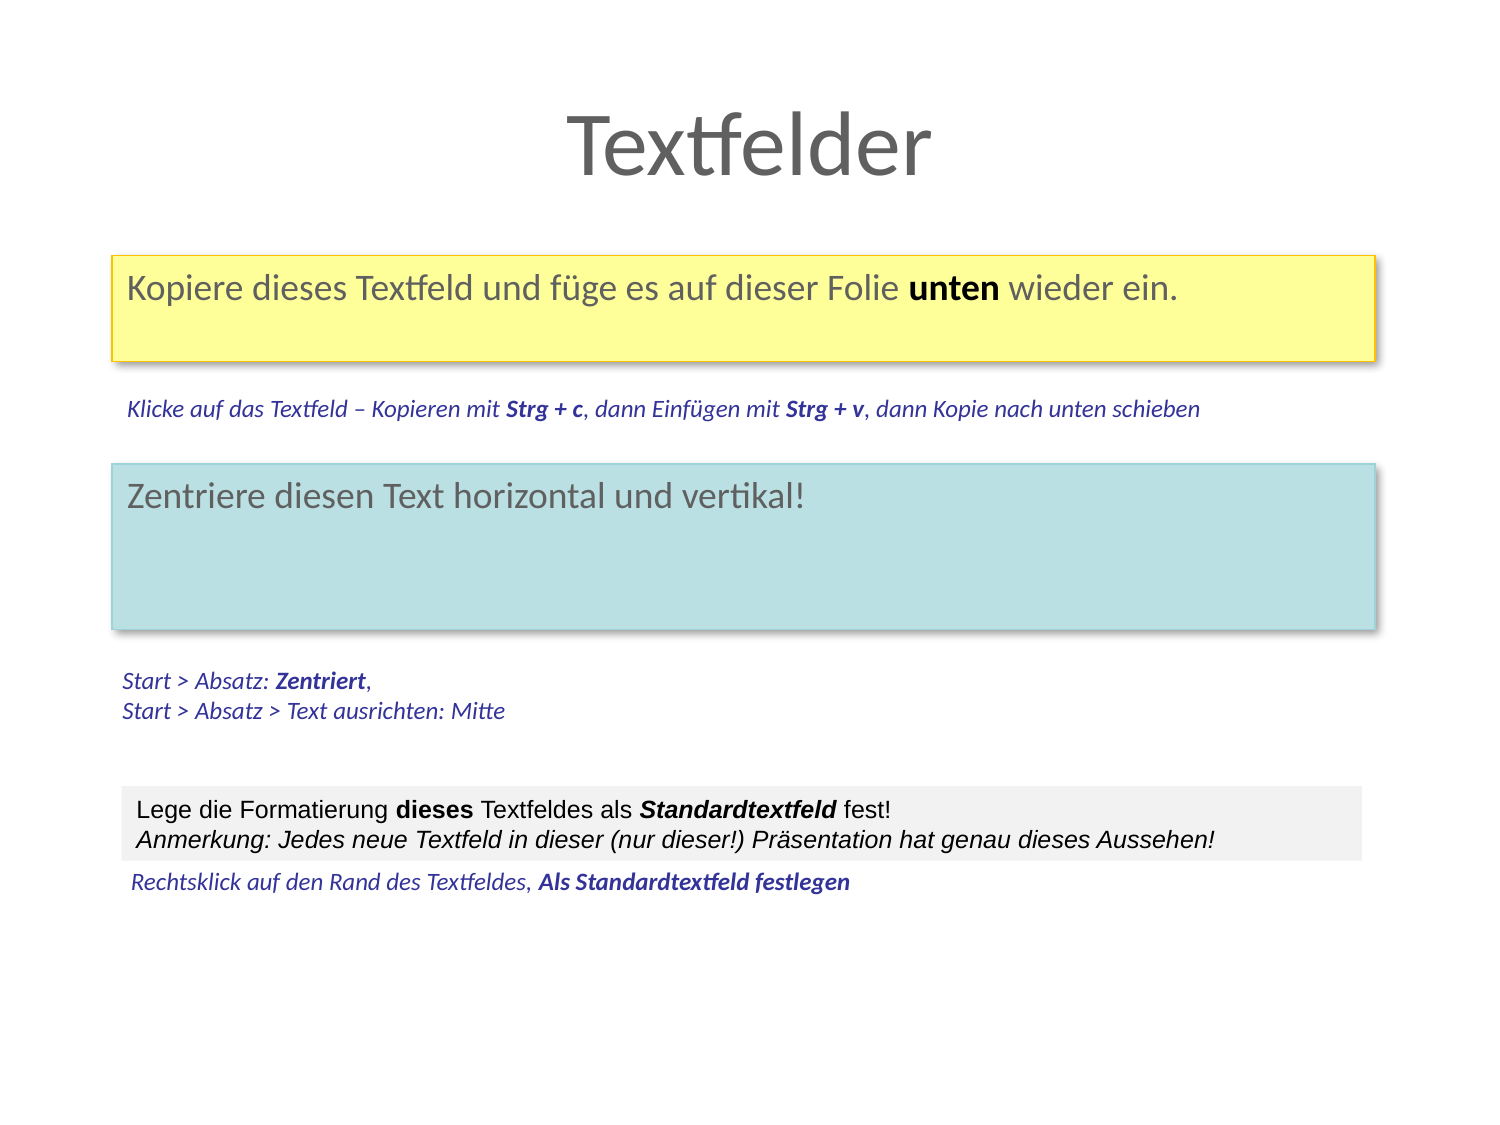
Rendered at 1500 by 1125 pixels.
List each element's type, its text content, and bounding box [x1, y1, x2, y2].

text_box Start > Absatz: Zentriert, Start > Absatz > Text ausrichten: Mitte [107, 656, 1230, 732]
text_box Lege die Formatierung dieses Textfeldes als Standardtextfeld fest! Anmerkung: Jedes neue Textfeld in dieser (nur dieser!) Präsentation hat genau dieses Aussehen! [121, 786, 1362, 861]
title Textfelder [74, 44, 1426, 233]
text_box Zentriere diesen Text horizontal und vertikal! [112, 464, 1375, 630]
text_box Kopiere dieses Textfeld und füge es auf dieser Folie unten wieder ein. [112, 255, 1375, 362]
text_box Klicke auf das Textfeld – Kopieren mit Strg + c, dann Einfügen mit Strg + v, dann Kopie nach unten schieben [112, 384, 1365, 430]
text_box Rechtsklick auf den Rand des Textfeldes, Als Standardtextfeld festlegen [116, 858, 1239, 903]
